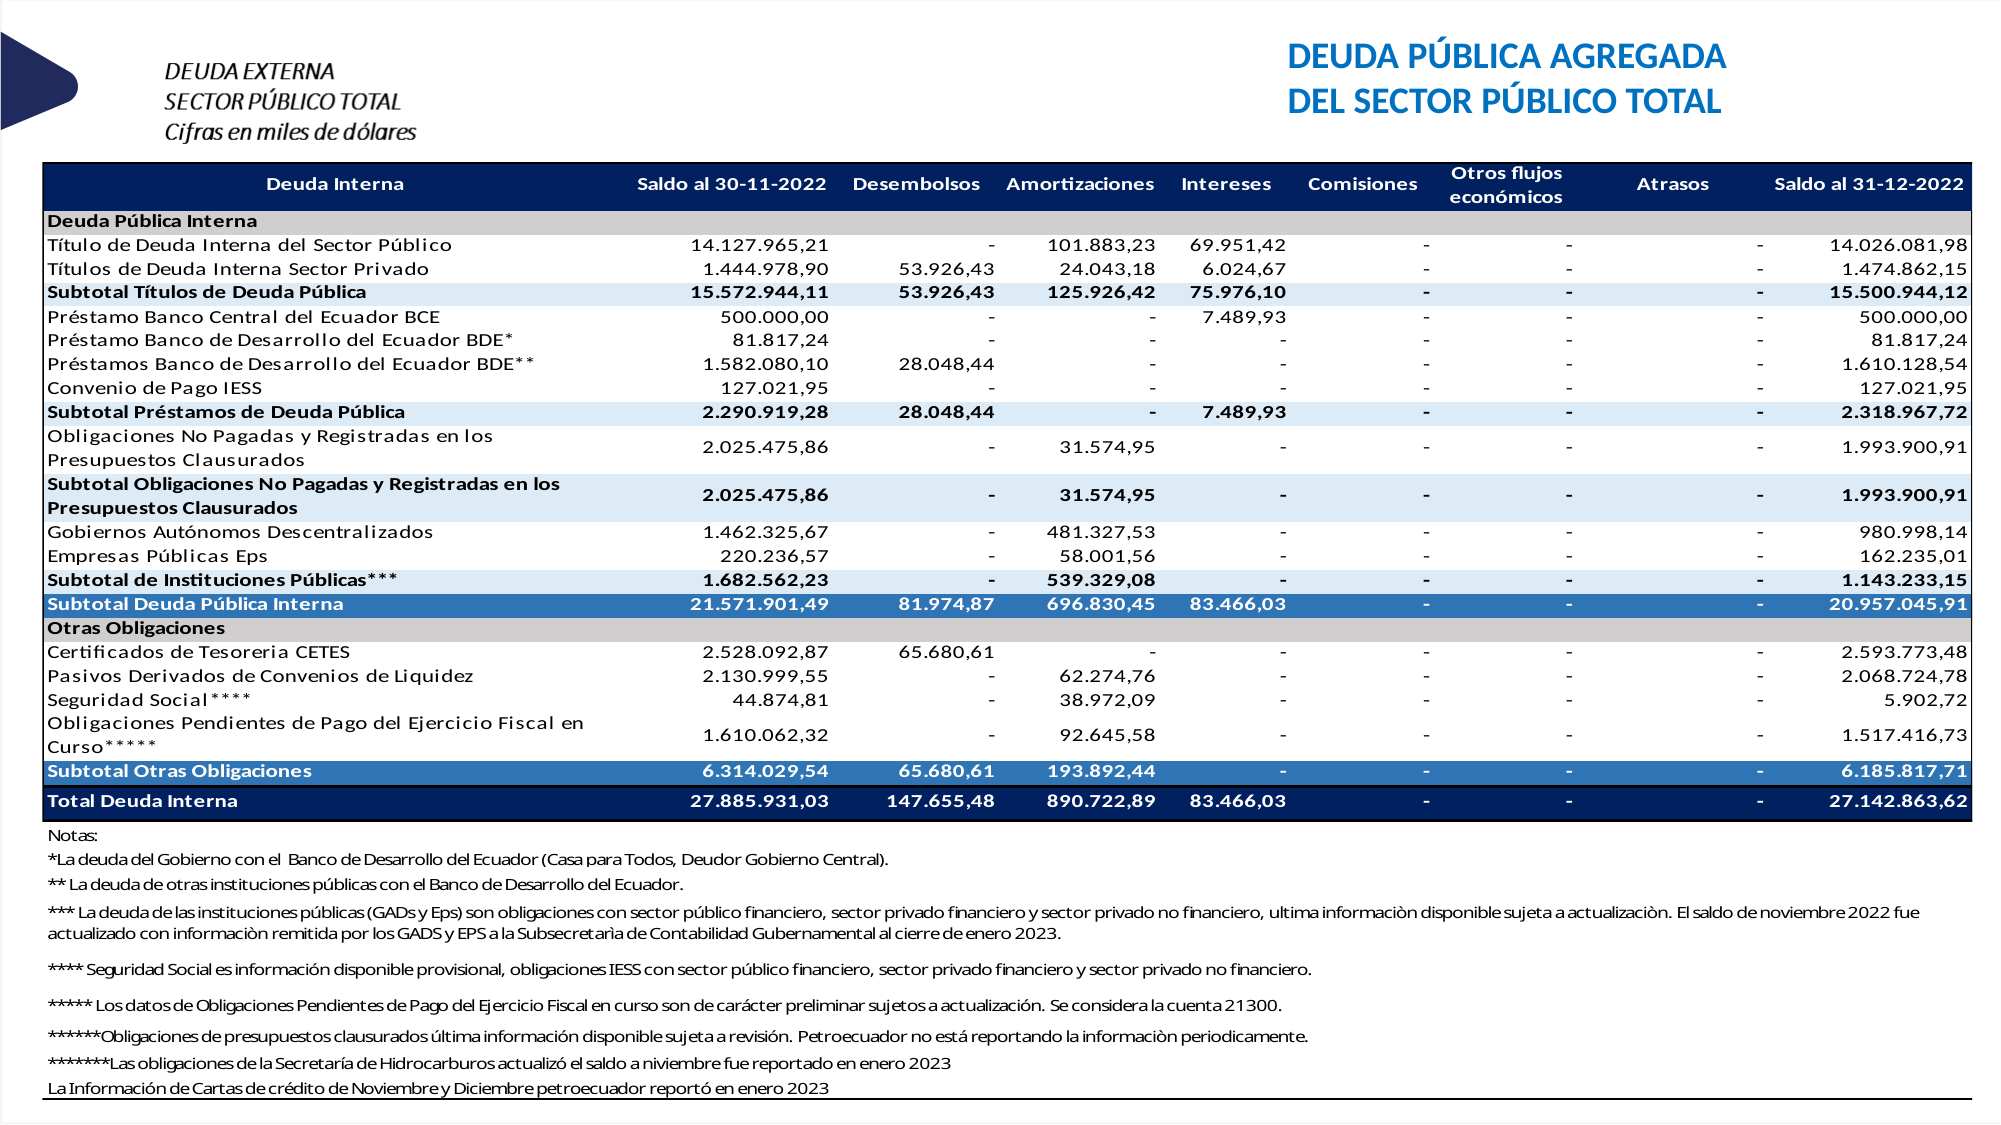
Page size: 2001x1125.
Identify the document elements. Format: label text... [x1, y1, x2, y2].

text_box DEUDA PÚBLICA AGREGADA DEL SECTOR PÚBLICO TOTAL [1272, 24, 1900, 129]
picture [0, 0, 2001, 1125]
